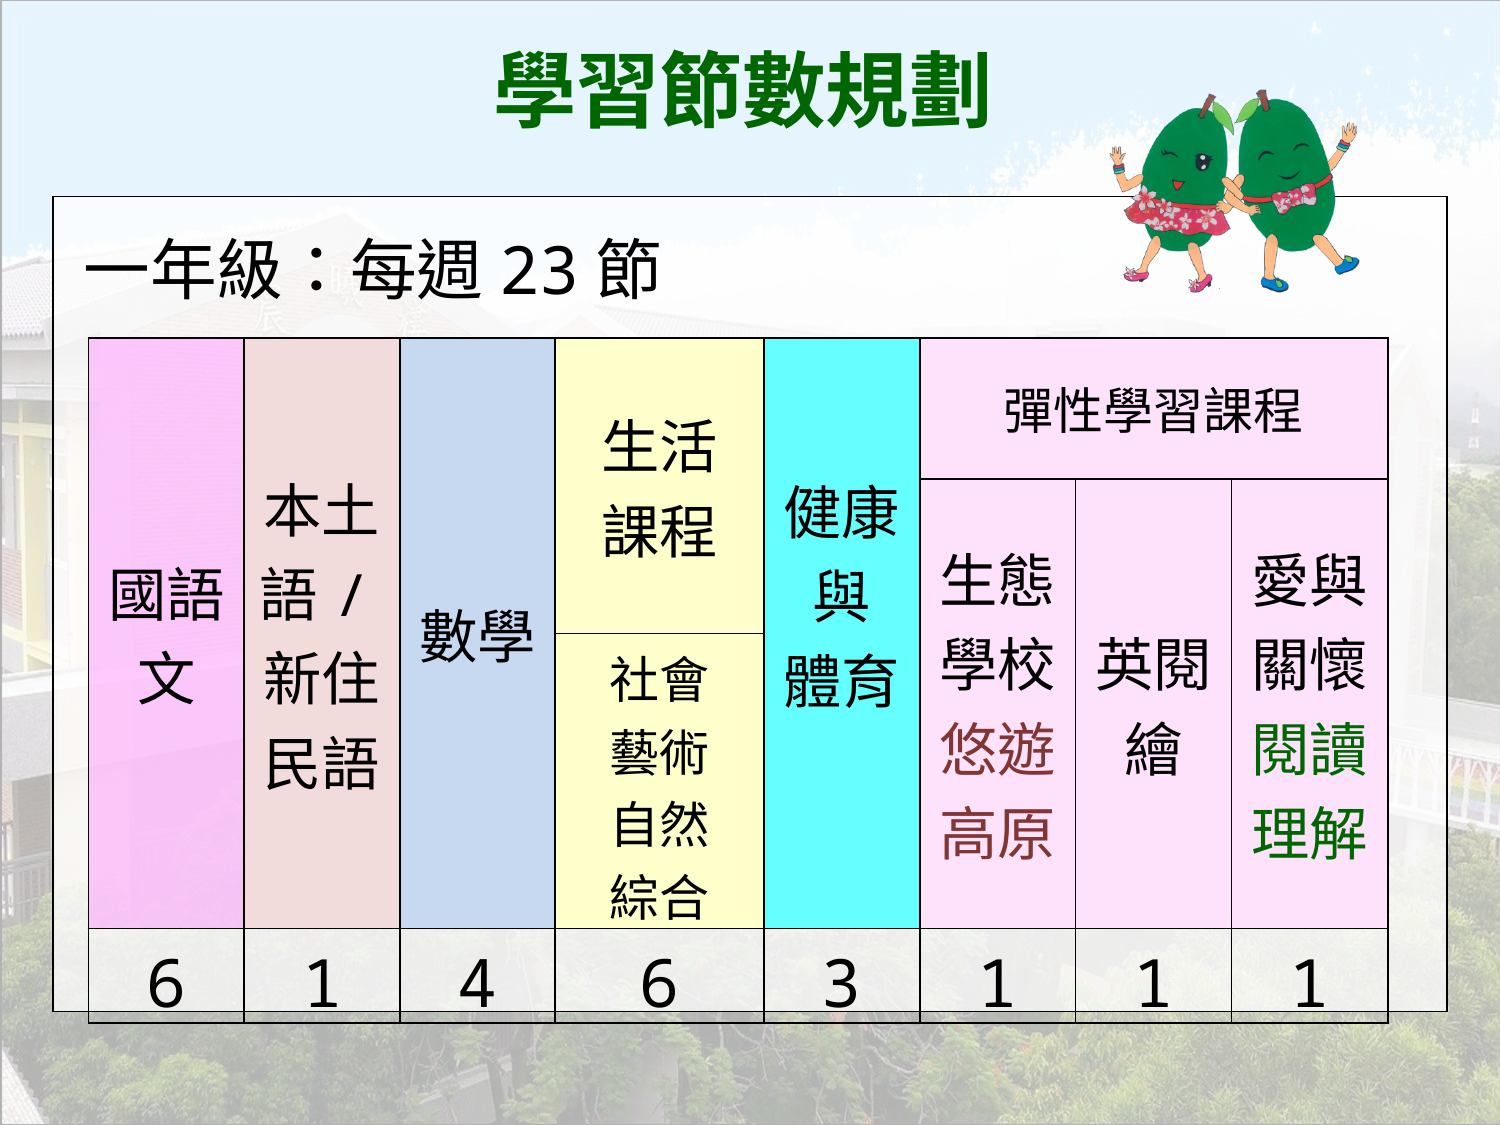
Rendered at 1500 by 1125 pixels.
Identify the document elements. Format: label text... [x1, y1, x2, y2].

text_box 學習節數規劃 [478, 31, 1069, 146]
table_cell 6 [556, 929, 763, 1022]
picture [1080, 66, 1412, 301]
table_header 生活 課程 [556, 339, 763, 633]
text_box 一年級：每週23節 [68, 220, 678, 315]
table_header 數學 [401, 339, 554, 928]
text_box [53, 196, 1447, 1012]
table_header 健康 與 體育 [765, 339, 919, 928]
table_cell 生態學校悠遊高原 [921, 480, 1075, 928]
table_header 本土語/新住民語 [245, 339, 399, 928]
table_cell 1 [245, 929, 399, 1022]
table_cell 1 [1232, 929, 1387, 1022]
table_header 彈性學習課程 [921, 339, 1387, 478]
table_cell 1 [921, 929, 1075, 1022]
table_cell 1 [1076, 929, 1231, 1022]
table_cell 社會 藝術 自然 綜合 [556, 634, 763, 928]
table_cell 3 [765, 929, 919, 1022]
table_cell 6 [89, 929, 243, 1022]
table_cell 4 [401, 929, 554, 1022]
table_header 國語文 [89, 339, 243, 928]
table_cell 愛與關懷閱讀理解 [1232, 480, 1387, 928]
table_cell 英閱繪 [1076, 480, 1231, 928]
